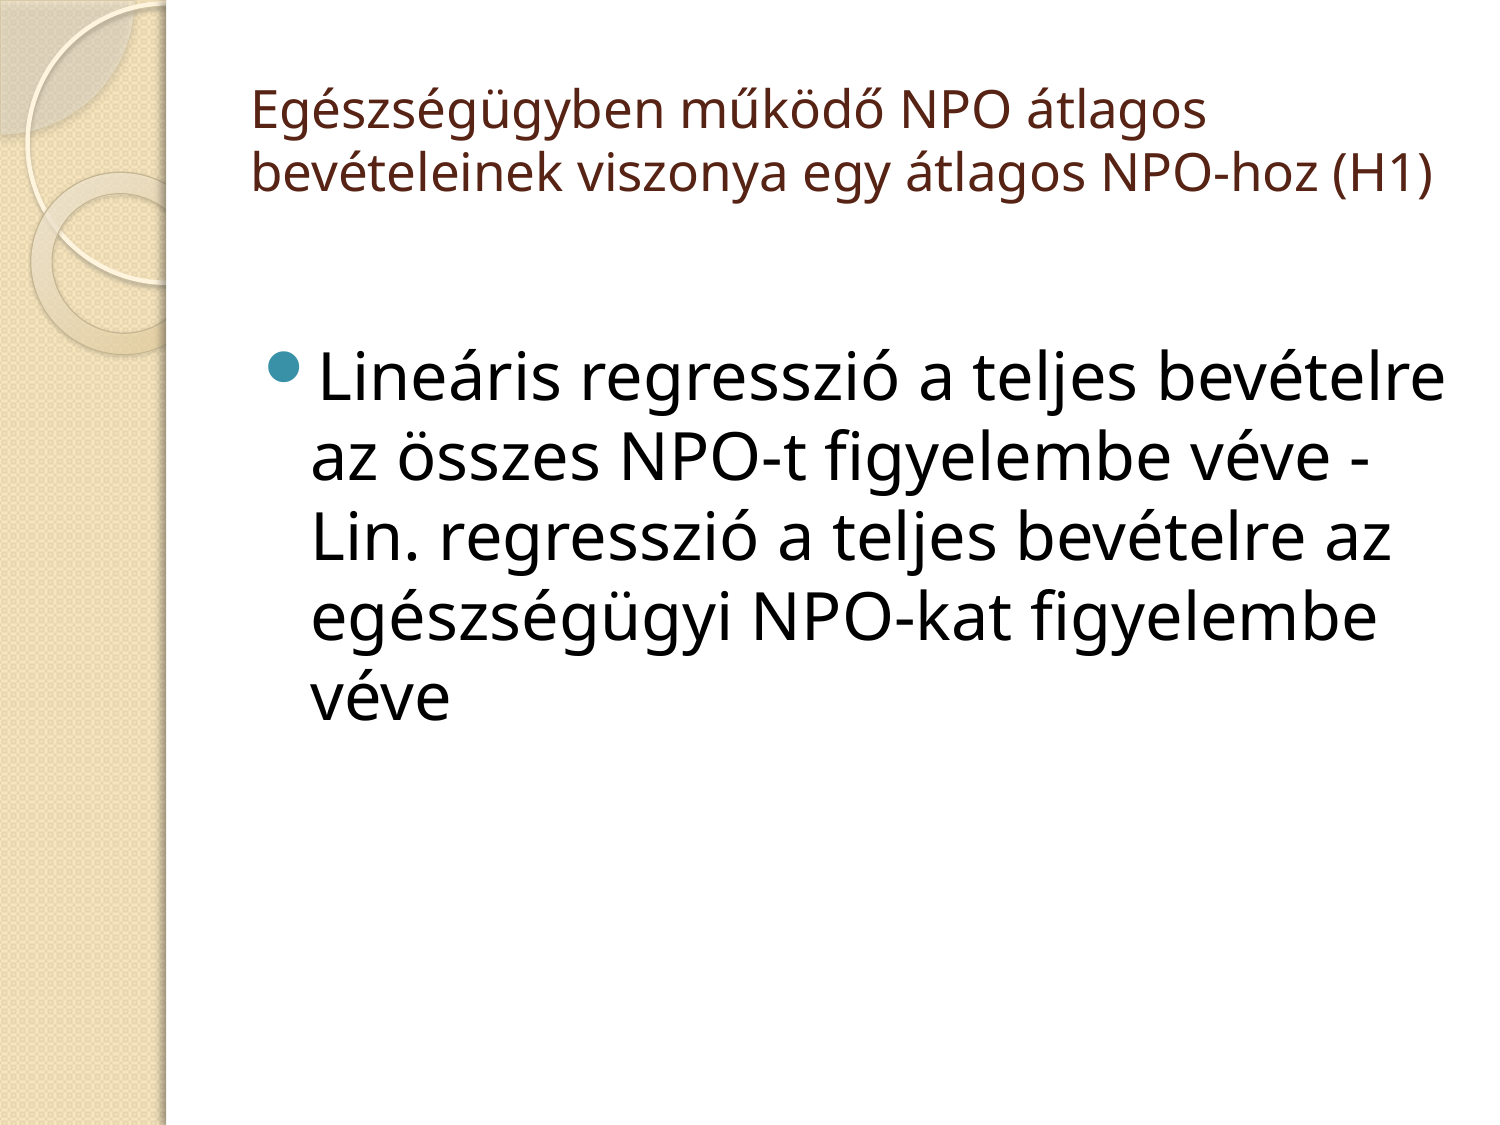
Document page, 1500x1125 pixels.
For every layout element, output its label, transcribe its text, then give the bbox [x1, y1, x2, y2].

list Lineáris regresszió a teljes bevételre az összes NPO-t figyelembe véve - Lin. regresszió a teljes bevételre az egészségügyi NPO-kat figyelembe véve [235, 326, 1466, 1026]
title Egészségügyben működő NPO átlagos bevételeinek viszonya egy átlagos NPO-hoz (H1) [235, 45, 1466, 233]
